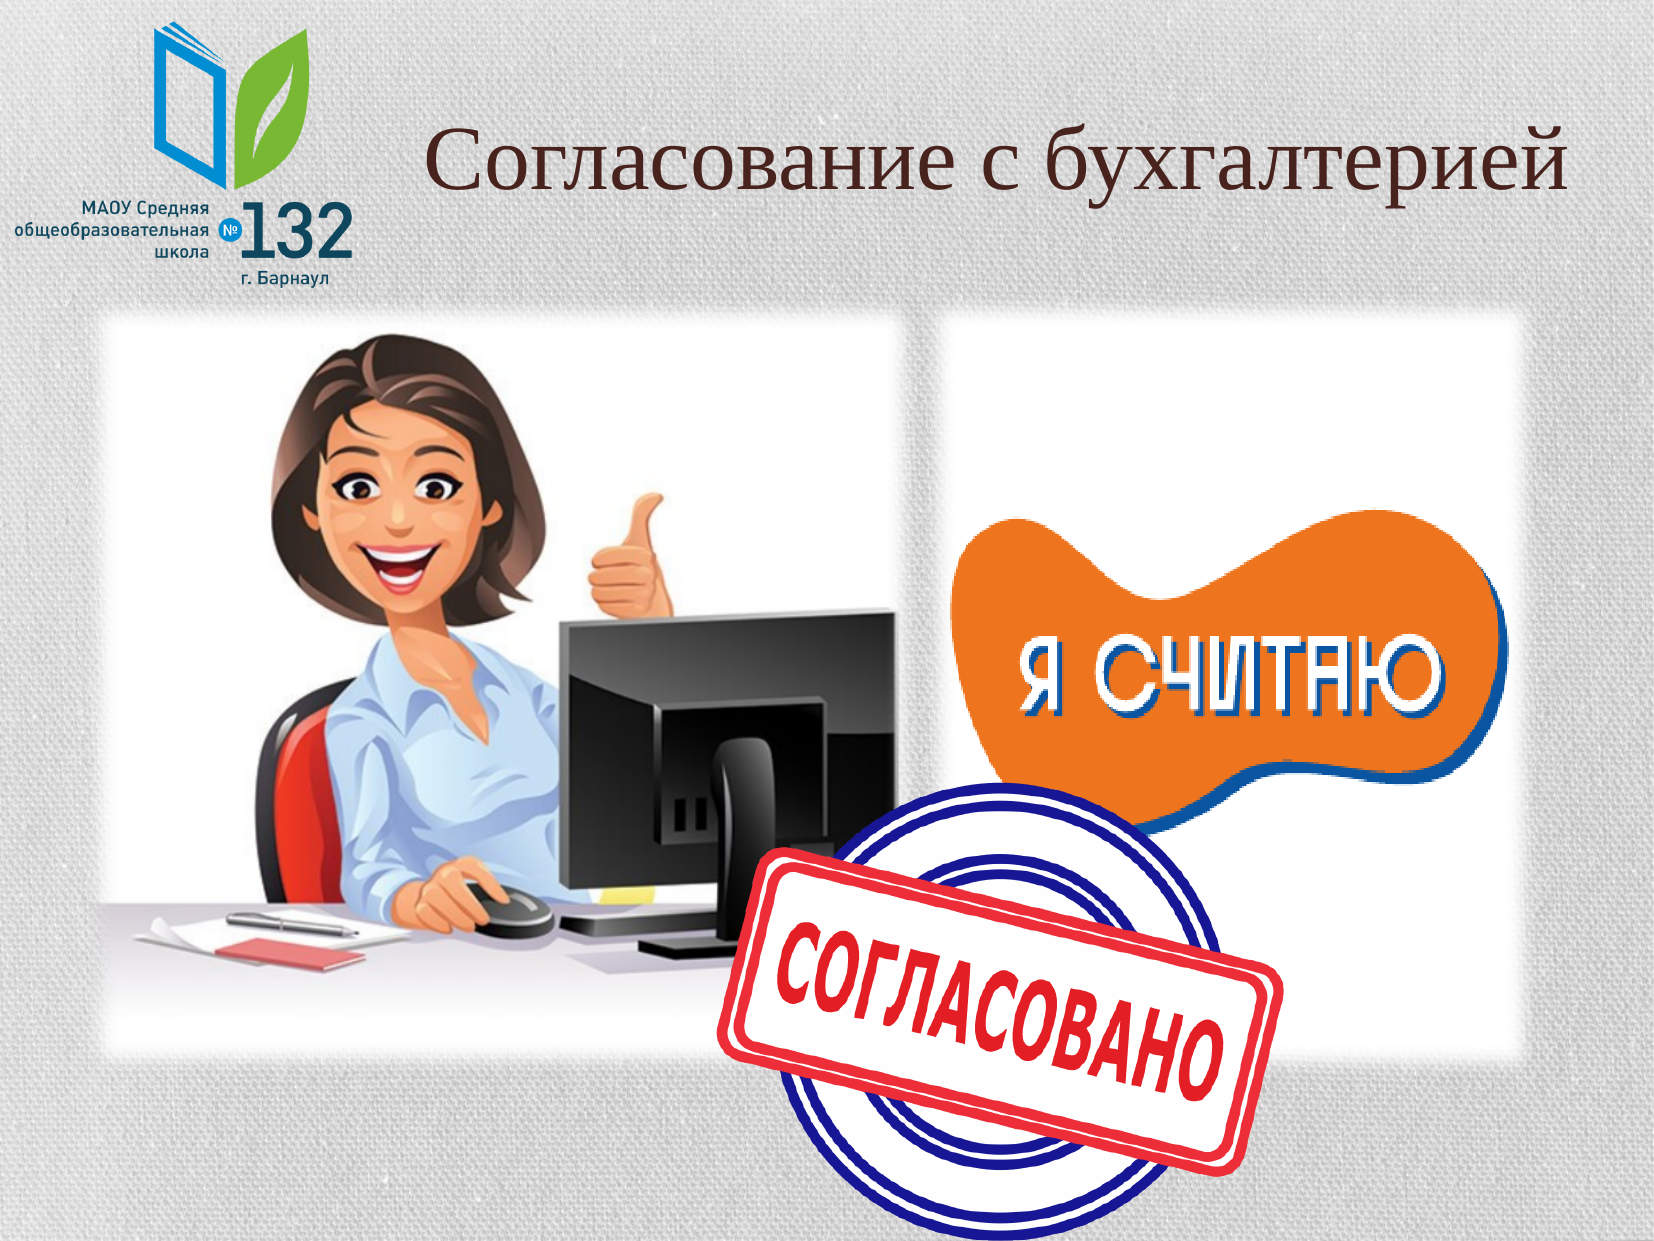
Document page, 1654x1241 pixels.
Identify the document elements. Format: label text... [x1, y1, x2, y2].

picture [82, 291, 1541, 1241]
picture [12, 18, 355, 290]
title Согласование с бухгалтерией [365, 49, 1571, 257]
